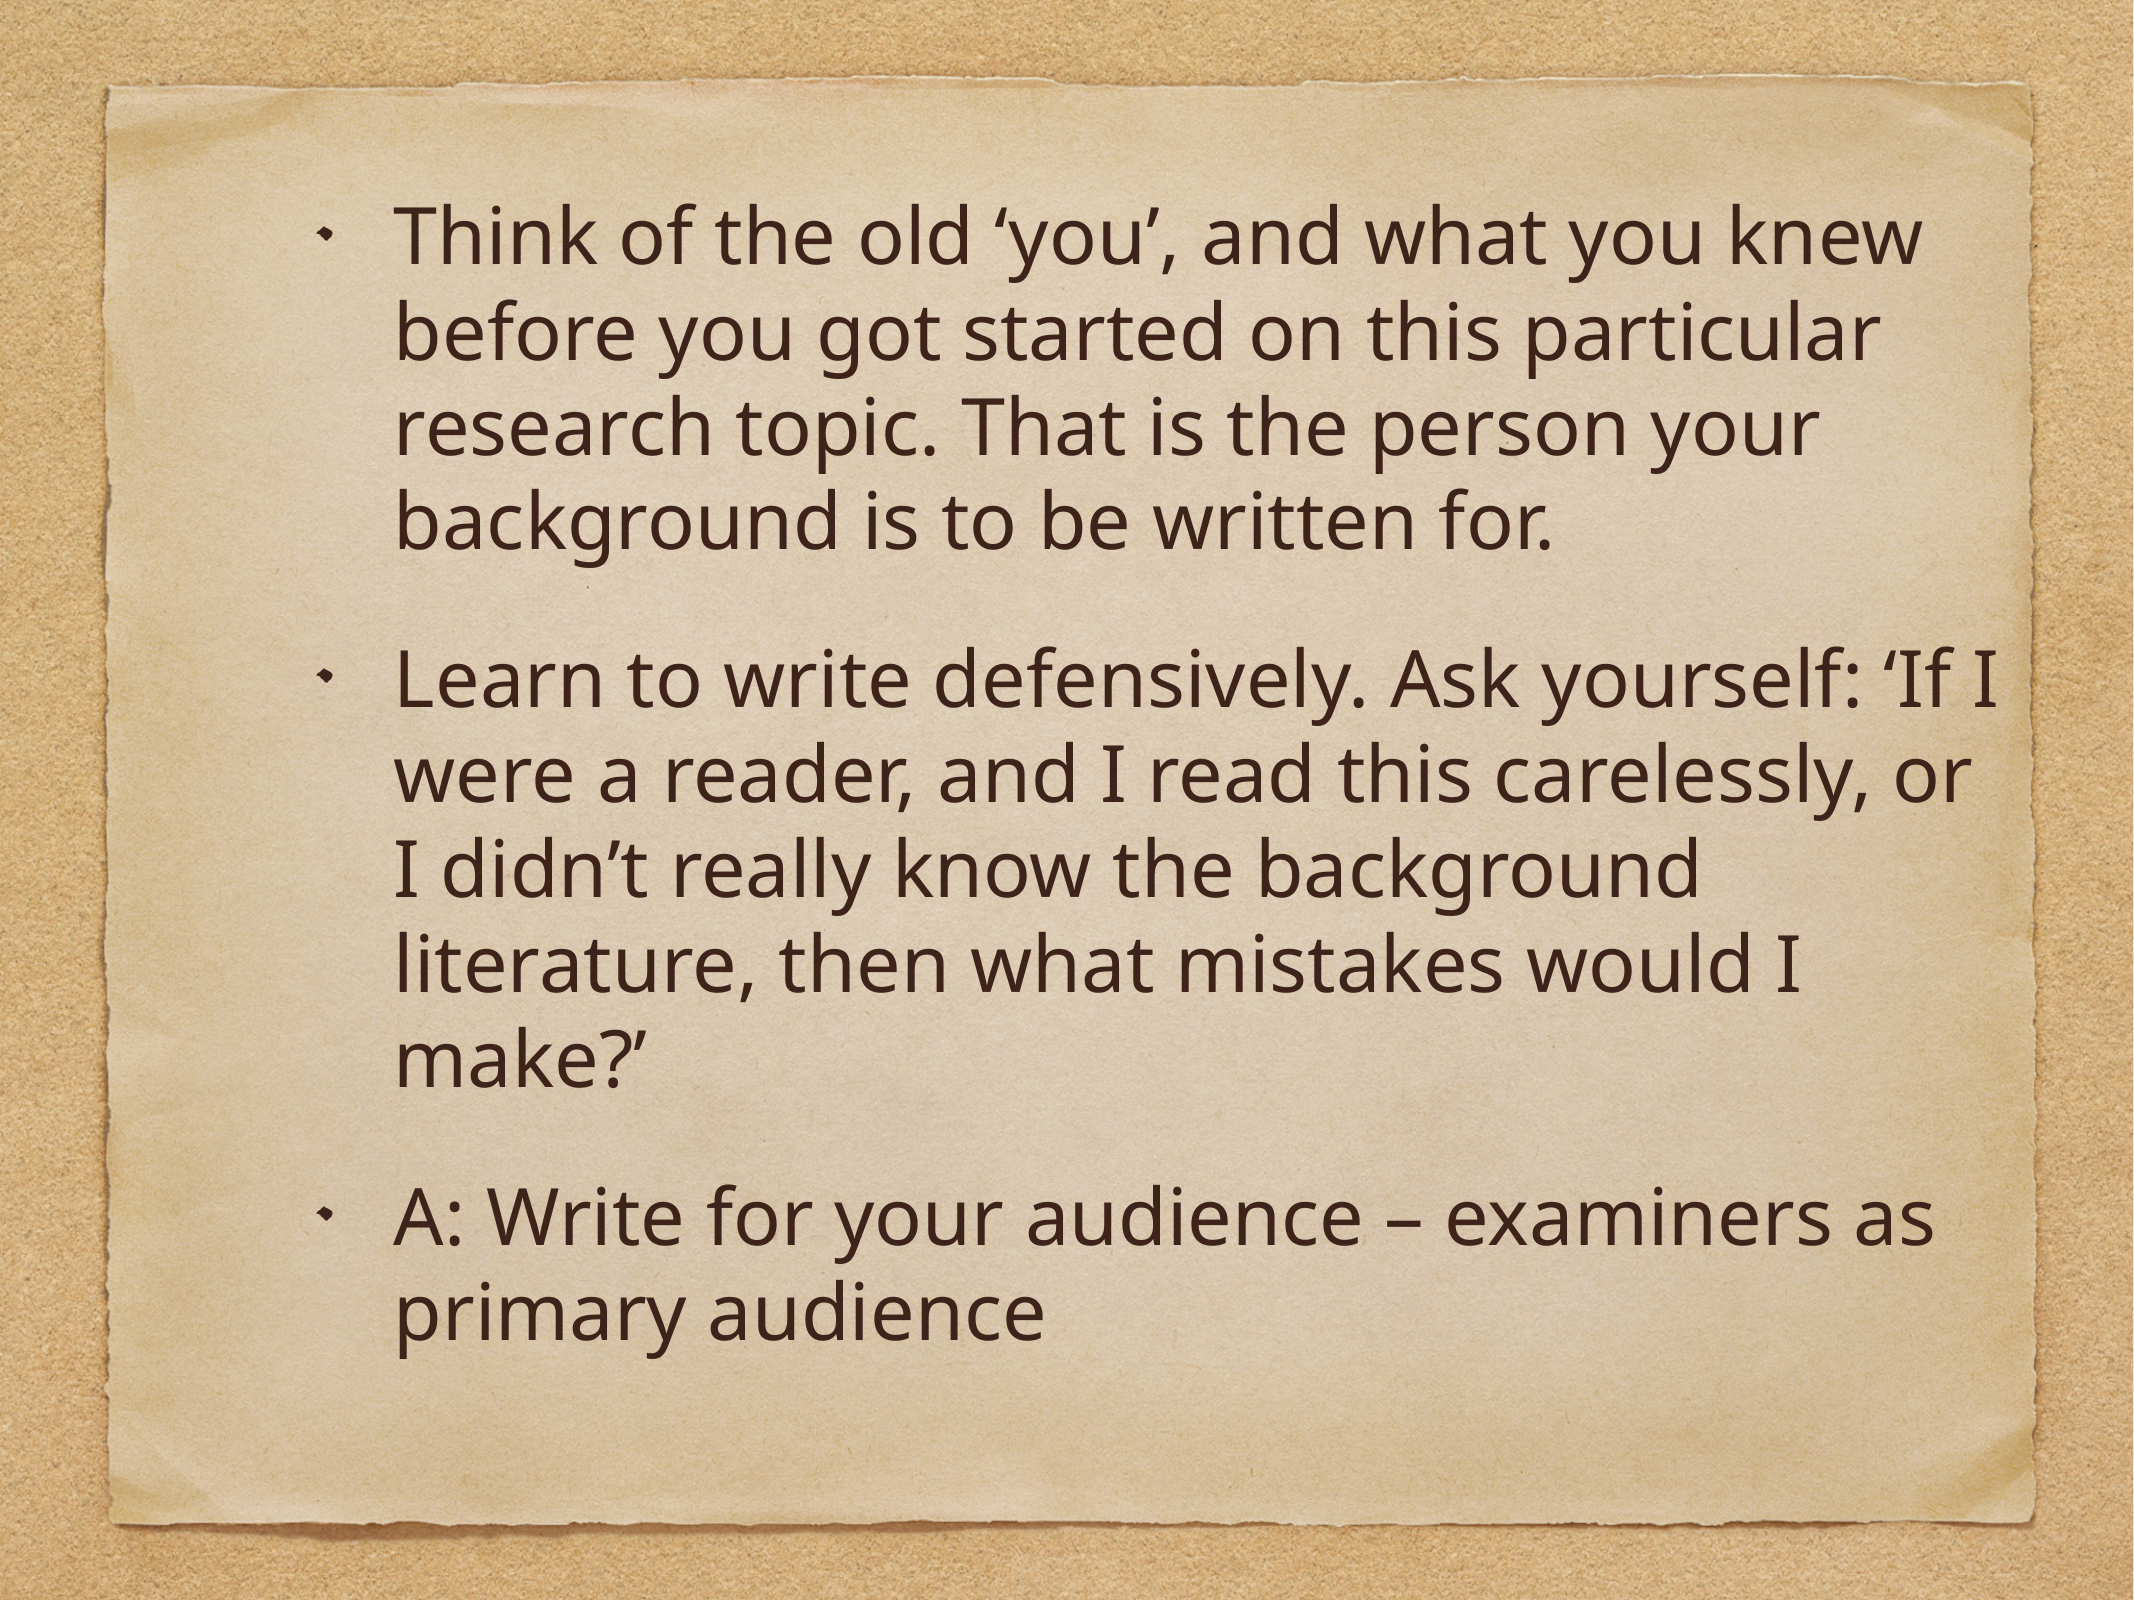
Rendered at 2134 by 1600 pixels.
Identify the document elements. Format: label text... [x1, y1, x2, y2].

picture [0, 0, 2134, 1600]
list Think of the old ‘you’, and what you knew before you got started on this particular research topic. That is the person your background is to be written for. Learn to write defensively. Ask yourself: ‘If I were a reader, and I read this carelessly, or I didn’t really know the background literature, then what mistakes would I make?’ A: Write for your audience – examiners as primary audience [307, 161, 2026, 1380]
